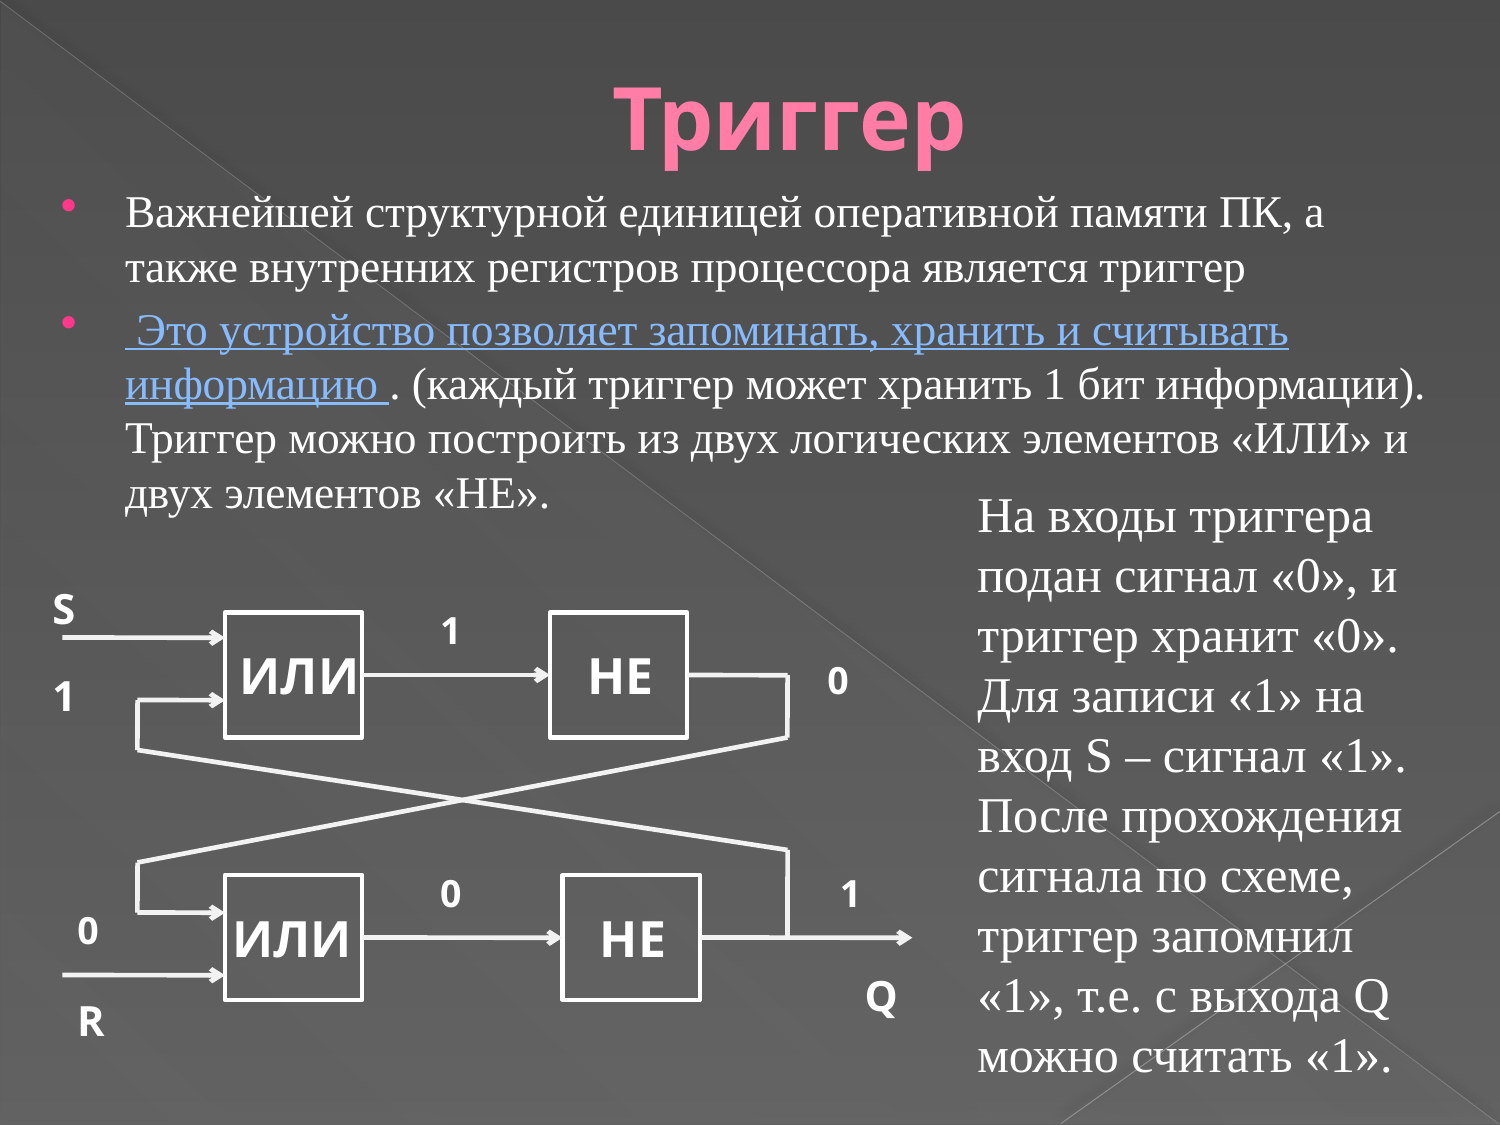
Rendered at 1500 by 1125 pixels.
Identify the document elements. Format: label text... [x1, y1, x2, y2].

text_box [37, 474, 1463, 1097]
list Важнейшей структурной единицей оперативной памяти ПК, а также внутренних регистров процессора является триггер Это устройство позволяет запоминать, хранить и считывать информацию . (каждый триггер может хранить 1 бит информации). Триггер можно построить из двух логических элементов «ИЛИ» и двух элементов «НЕ». [37, 174, 1463, 466]
title Триггер [75, 43, 1425, 174]
